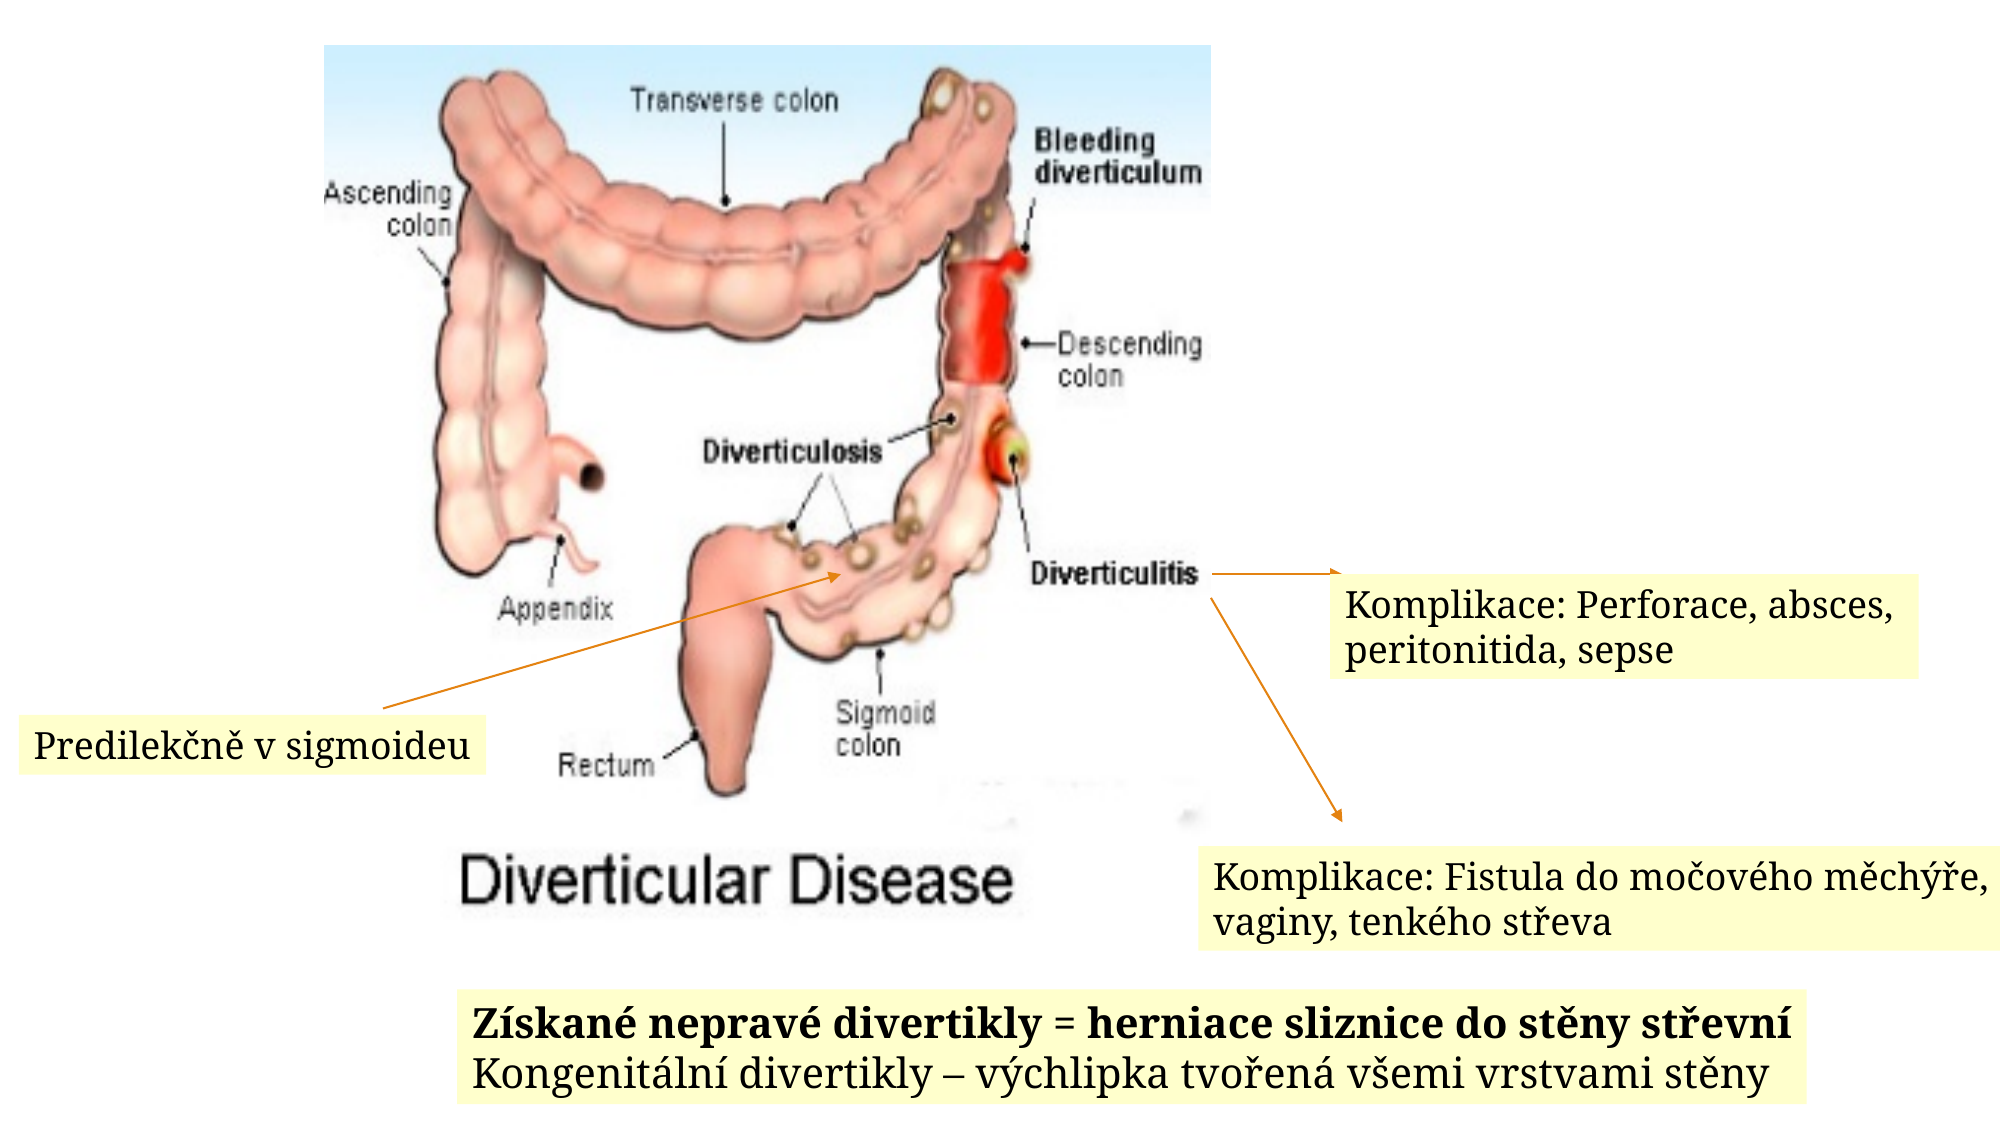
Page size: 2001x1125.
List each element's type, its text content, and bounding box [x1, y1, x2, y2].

text_box Komplikace: Fistula do močového měchýře, vaginy, tenkého střeva [1198, 846, 2000, 951]
text_box Predilekčně v sigmoideu [18, 714, 321, 775]
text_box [1210, 597, 1343, 823]
text_box Komplikace: Perforace, absces, peritonitida, sepse [1330, 574, 1919, 679]
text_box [382, 573, 842, 709]
text_box Získané nepravé divertikly = herniace sliznice do stěny střevní Kongenitální divertikly – výchlipka tvořená všemi vrstvami stěny [457, 989, 1807, 1105]
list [324, 44, 1212, 932]
